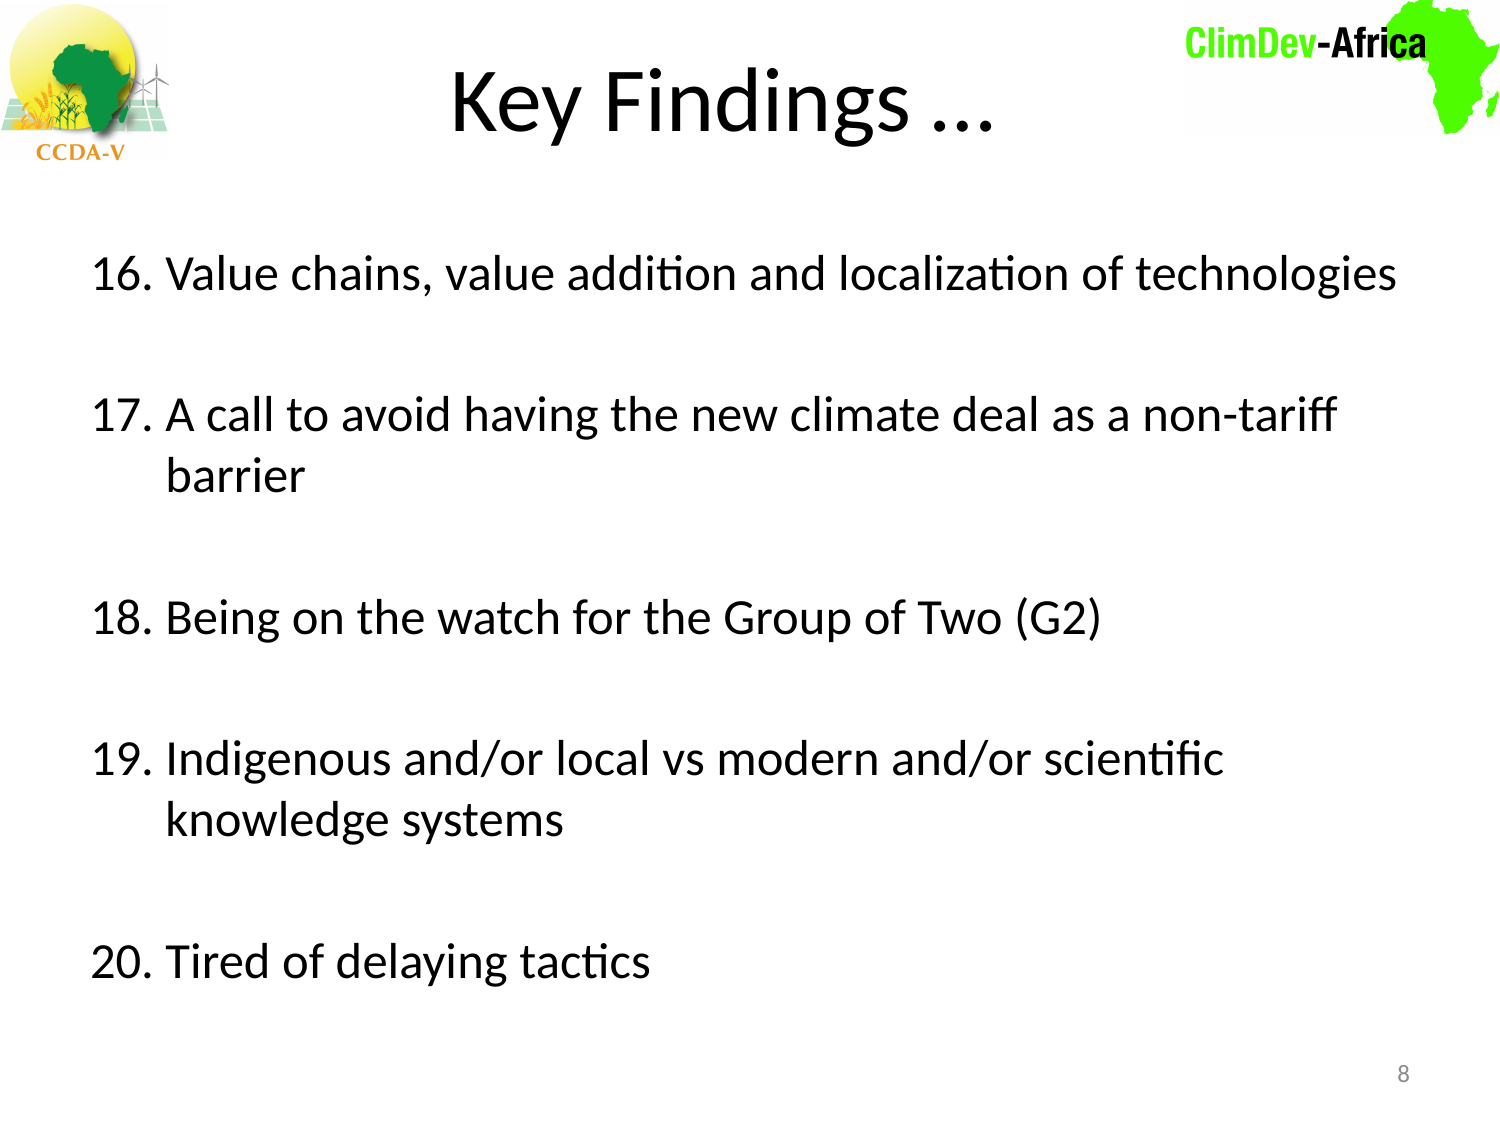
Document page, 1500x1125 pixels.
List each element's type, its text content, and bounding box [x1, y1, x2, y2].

slide_number 8 [1074, 1042, 1425, 1103]
picture [0, 3, 169, 161]
title Key Findings … [159, 19, 1308, 170]
picture [1186, 0, 1500, 135]
list Value chains, value addition and localization of technologies A call to avoid having the new climate deal as a non-tariff barrier Being on the watch for the Group of Two (G2) Indigenous and/or local vs modern and/or scientific knowledge systems Tired of delaying tactics [75, 231, 1425, 1047]
